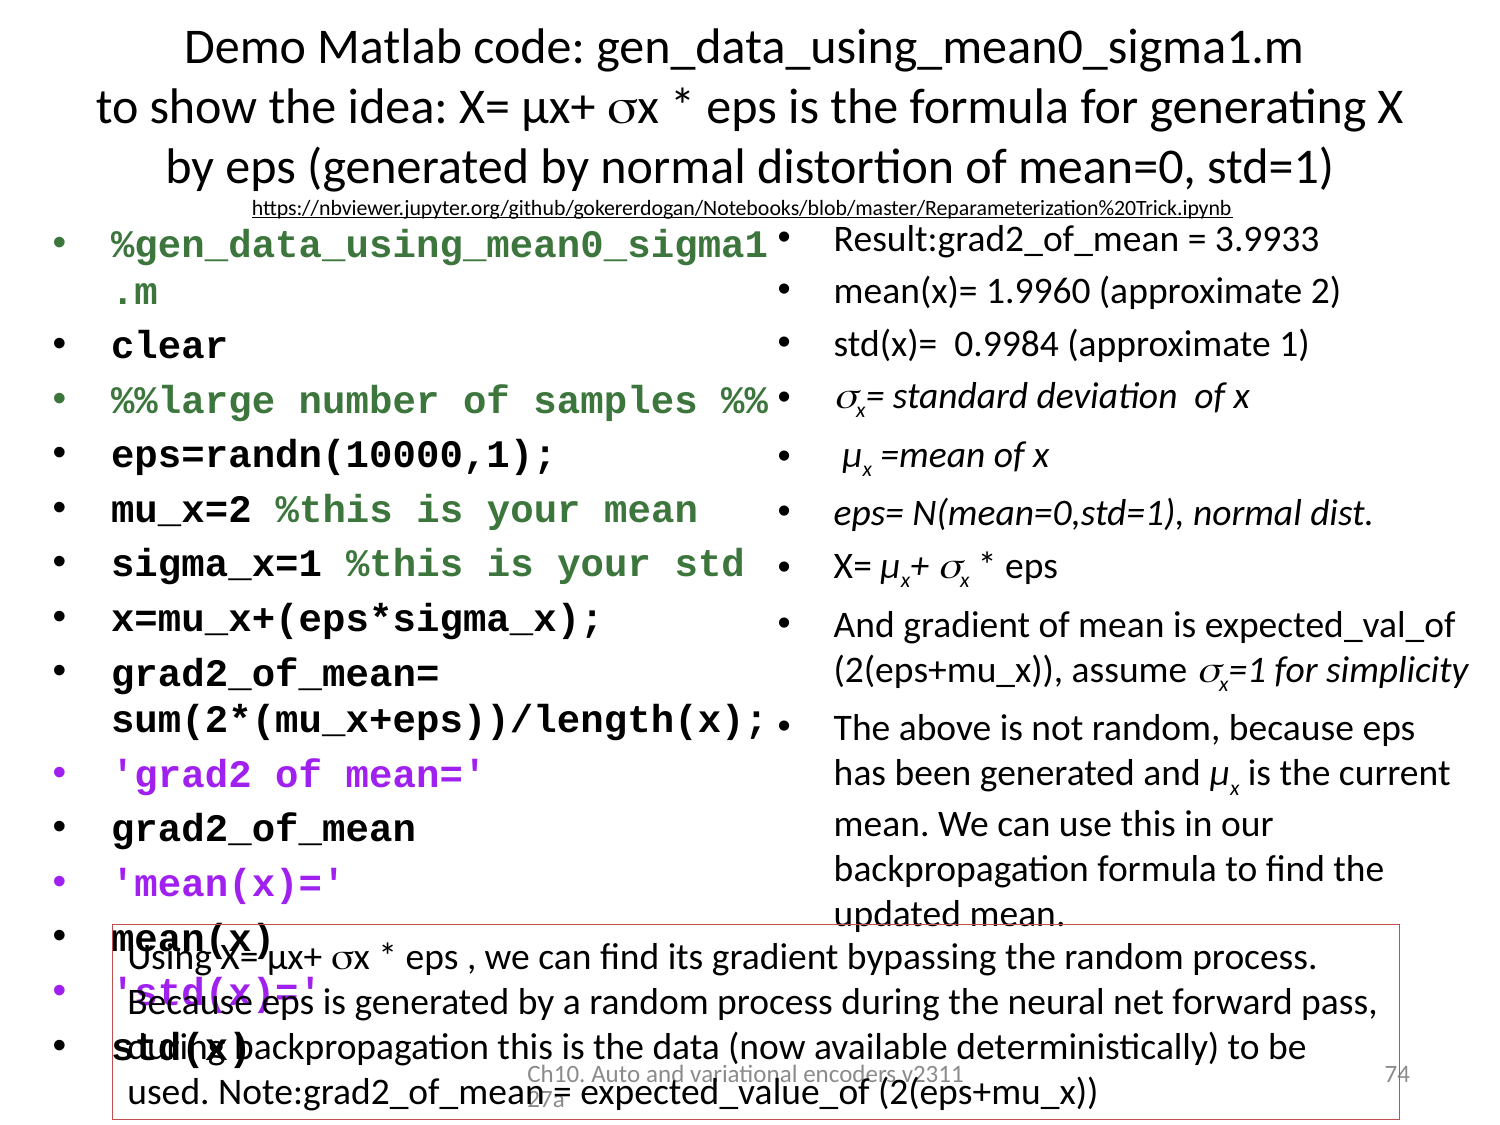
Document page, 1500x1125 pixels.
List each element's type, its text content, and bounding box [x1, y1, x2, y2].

title Demo Matlab code: gen_data_using_mean0_sigma1.m to show the idea: X= µx+ x * eps is the formula for generating X by eps (generated by normal distortion of mean=0, std=1) https://nbviewer.jupyter.org/github/gokererdogan/Notebooks/blob/master/Reparameterization%20Trick.ipynb [75, 45, 1425, 210]
list %gen_data_using_mean0_sigma1.m clear %%large number of samples %% eps=randn(10000,1); mu_x=2 %this is your mean sigma_x=1 %this is your std x=mu_x+(eps*sigma_x); grad2_of_mean= sum(2*(mu_x+eps))/length(x); 'grad2 of mean=' grad2_of_mean 'mean(x)=' mean(x) 'std(x)=' std(x) [37, 210, 762, 1106]
text_box Using X= µx+ x * eps , we can find its gradient bypassing the random process. Because eps is generated by a random process during the neural net forward pass, during backpropagation this is the data (now available deterministically) to be used. Note:grad2_of_mean = expected_value_of (2(eps+mu_x)) [112, 924, 1400, 1120]
list Result:grad2_of_mean = 3.9933 mean(x)= 1.9960 (approximate 2) std(x)= 0.9984 (approximate 1) x= standard deviation of x µx =mean of x eps= N(mean=0,std=1), normal dist. X= µx+ x * eps And gradient of mean is expected_val_of (2(eps+mu_x)), assume x=1 for simplicity The above is not random, because eps has been generated and µx is the current mean. We can use this in our backpropagation formula to find the updated mean. [762, 206, 1488, 1005]
slide_number 74 [1400, 1042, 1425, 1103]
